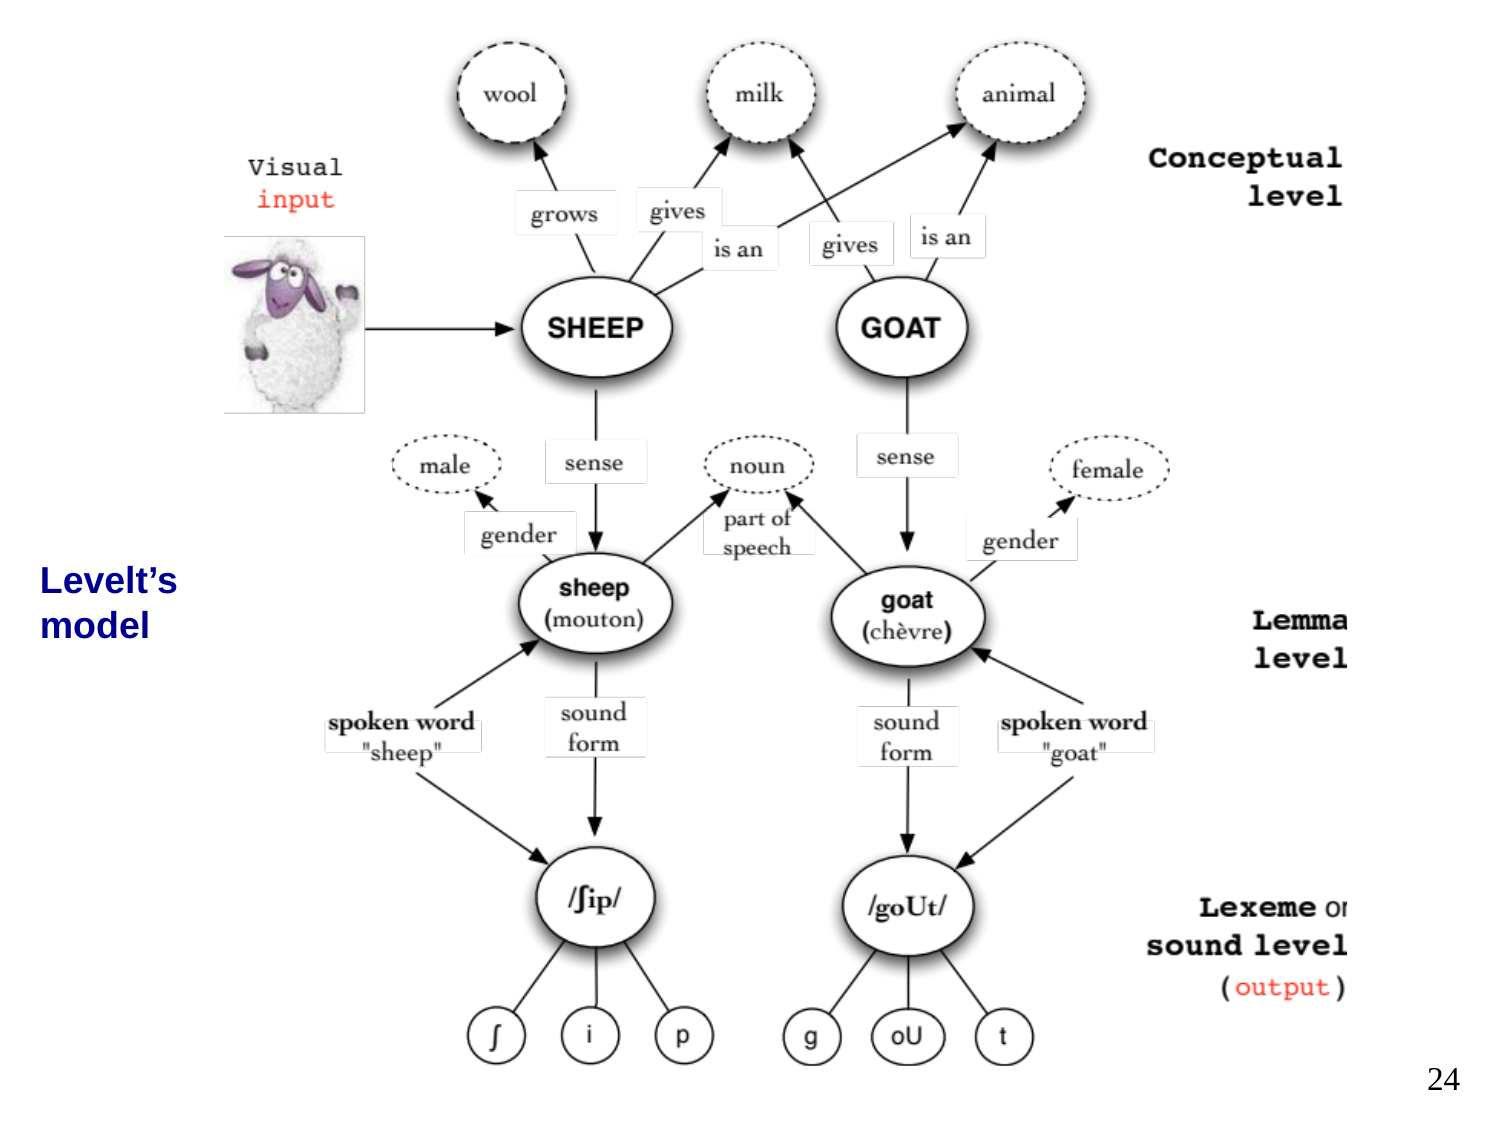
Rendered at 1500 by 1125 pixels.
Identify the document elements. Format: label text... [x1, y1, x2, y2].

text_box 23 [1387, 1049, 1500, 1105]
text_box Levelt’s model [25, 548, 193, 654]
picture [223, 28, 1348, 1066]
